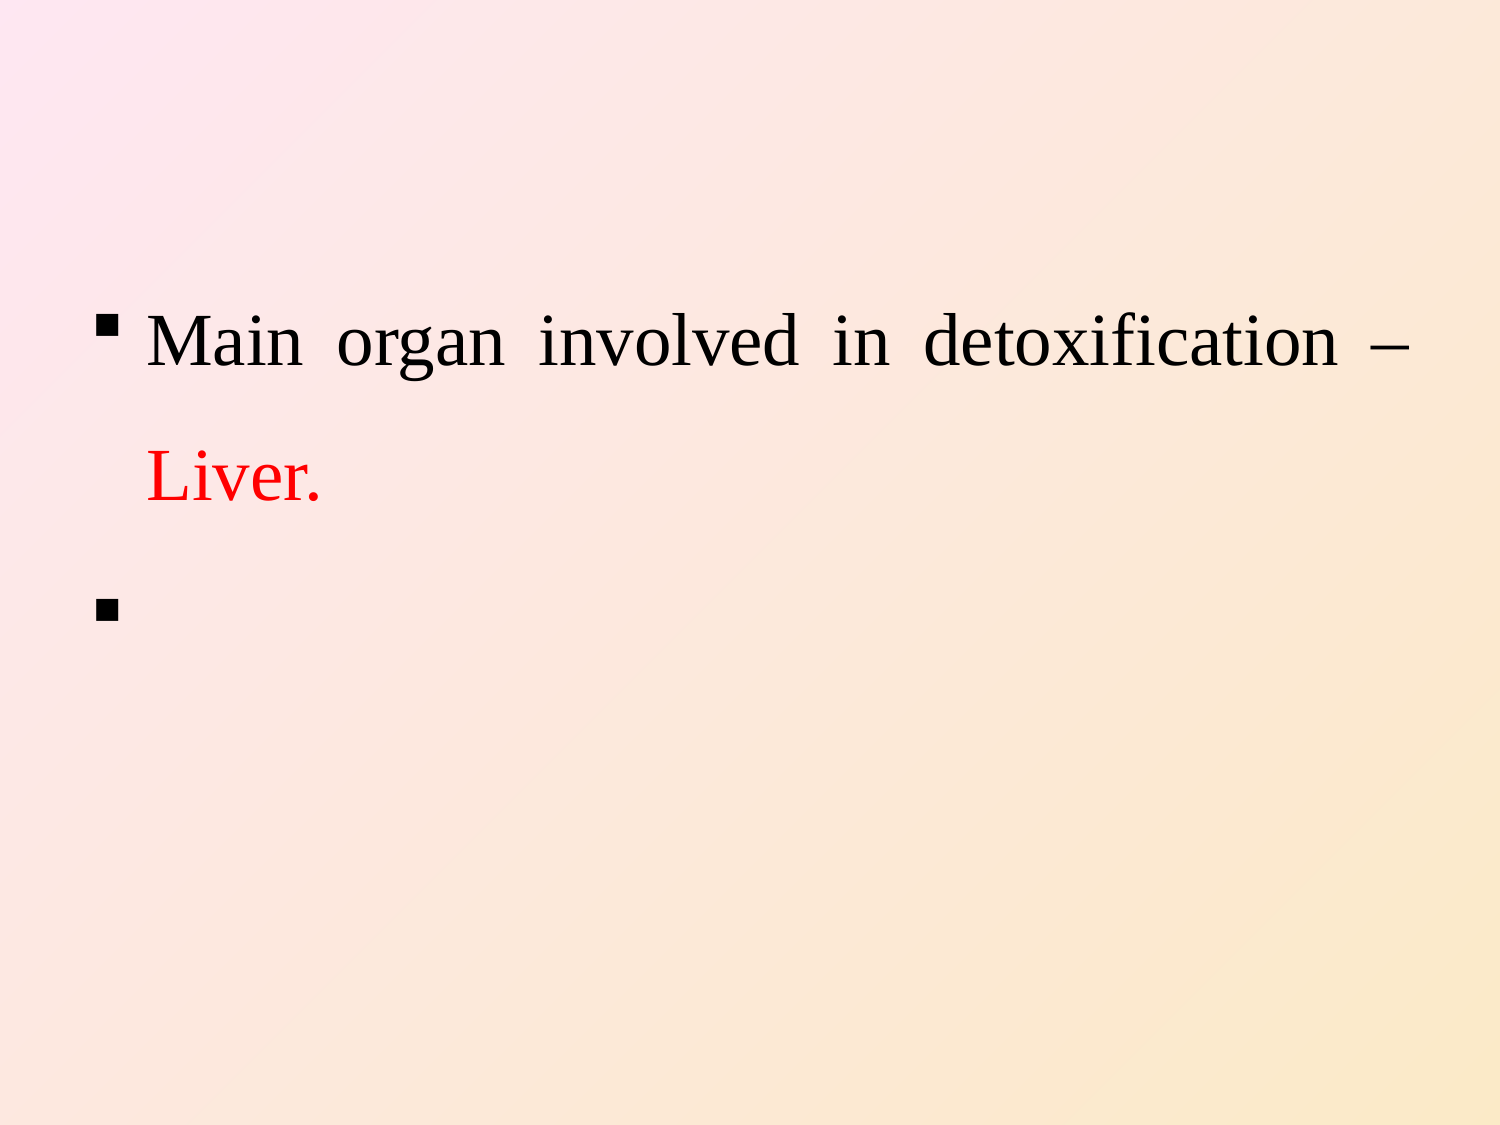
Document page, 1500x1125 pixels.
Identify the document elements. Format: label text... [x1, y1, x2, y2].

list Main organ involved in detoxification – Liver. [75, 237, 1425, 980]
